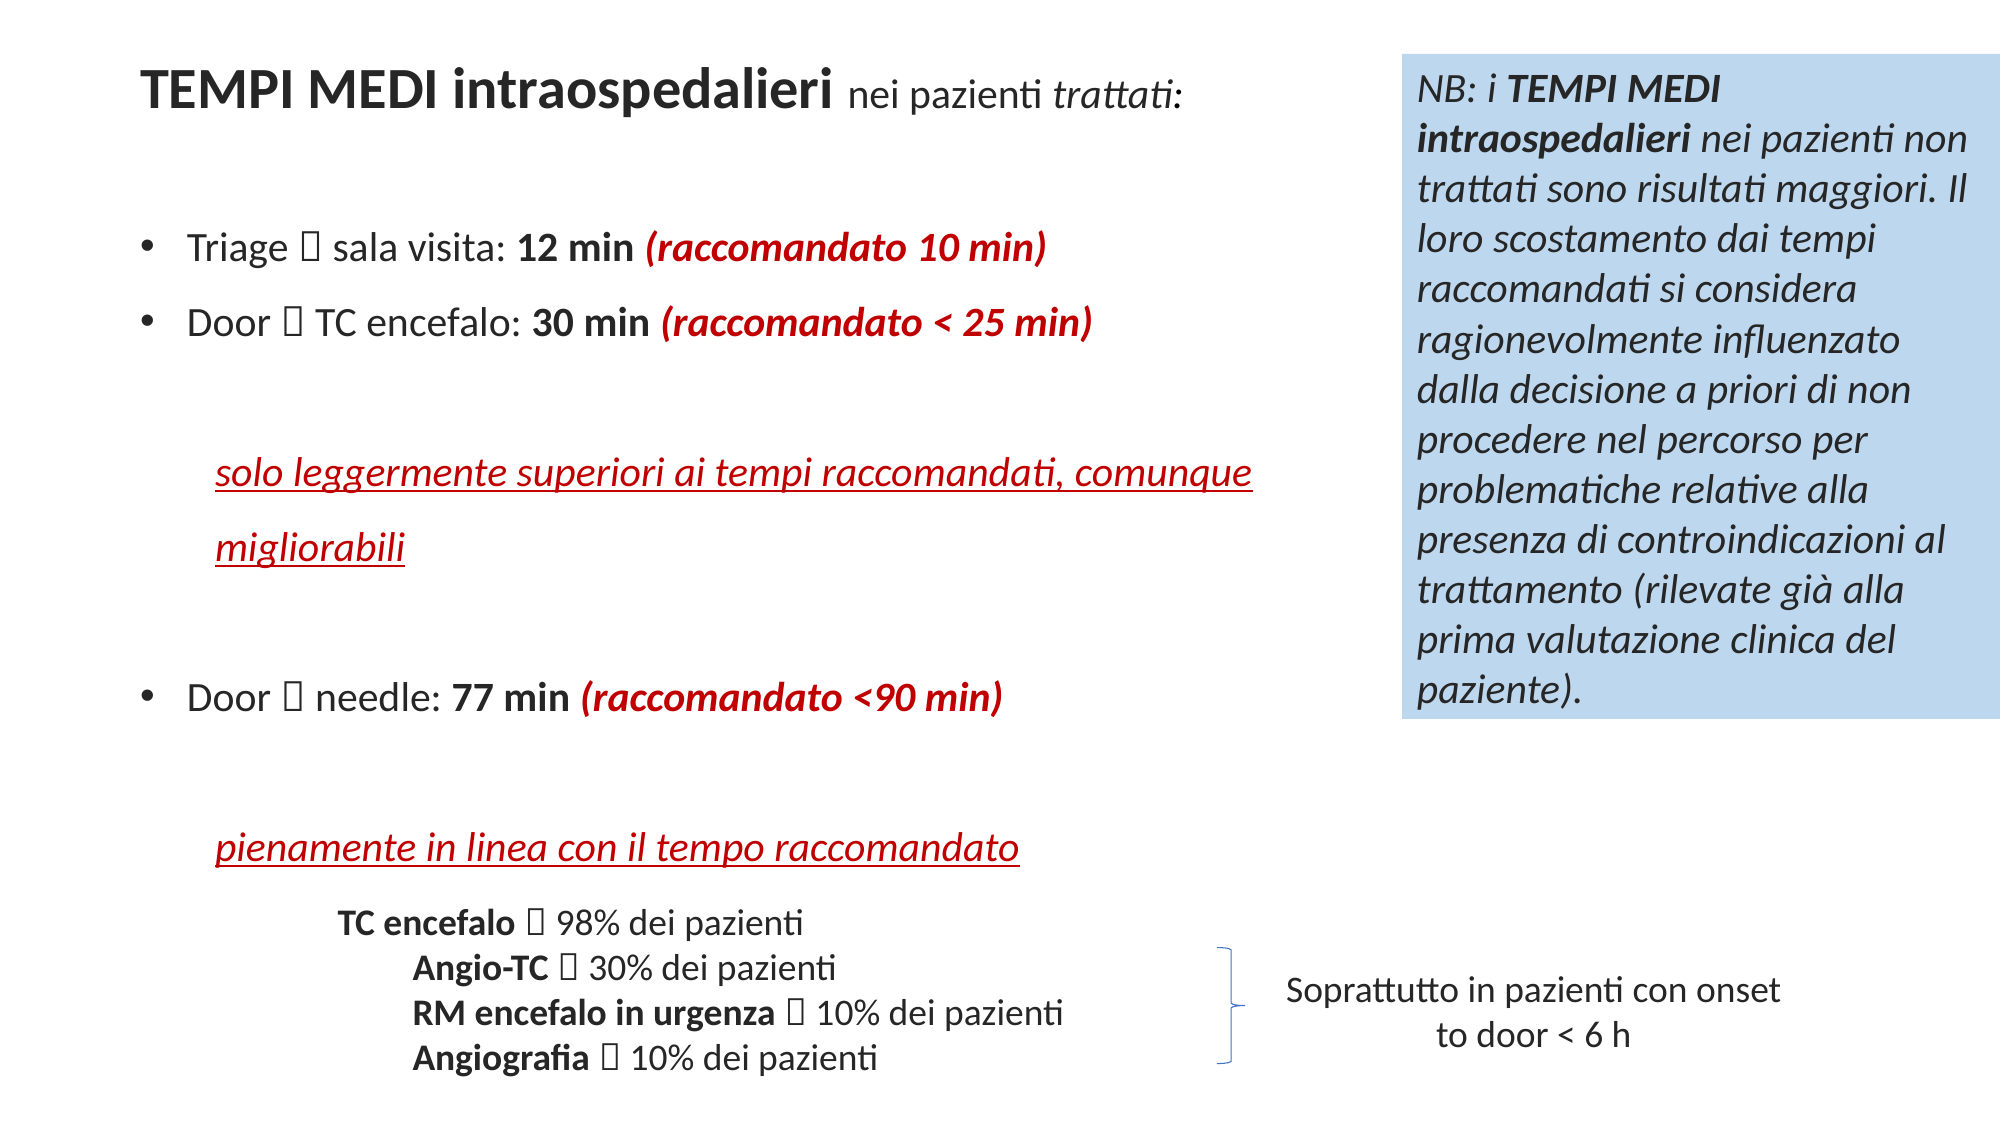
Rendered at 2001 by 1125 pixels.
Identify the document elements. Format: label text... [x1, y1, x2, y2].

text_box Soprattutto in pazienti con onset to door < 6 h [1267, 957, 1800, 1063]
text_box TEMPI MEDI intraospedalieri nei pazienti trattati: Triage  sala visita: 12 min (raccomandato 10 min) Door  TC encefalo: 30 min (raccomandato < 25 min) solo leggermente superiori ai tempi raccomandati, comunque migliorabili Door  needle: 77 min (raccomandato <90 min) pienamente in linea con il tempo raccomandato [125, 7, 1333, 878]
text_box TC encefalo  98% dei pazienti Angio-TC  30% dei pazienti RM encefalo in urgenza  10% dei pazienti Angiografia  10% dei pazienti [322, 890, 1294, 1086]
text_box NB: i TEMPI MEDI intraospedalieri nei pazienti non trattati sono risultati maggiori. Il loro scostamento dai tempi raccomandati si considera ragionevolmente influenzato dalla decisione a priori di non procedere nel percorso per problematiche relative alla presenza di controindicazioni al trattamento (rilevate già alla prima valutazione clinica del paziente). [1402, 53, 2000, 719]
text_box [1216, 947, 1246, 1065]
